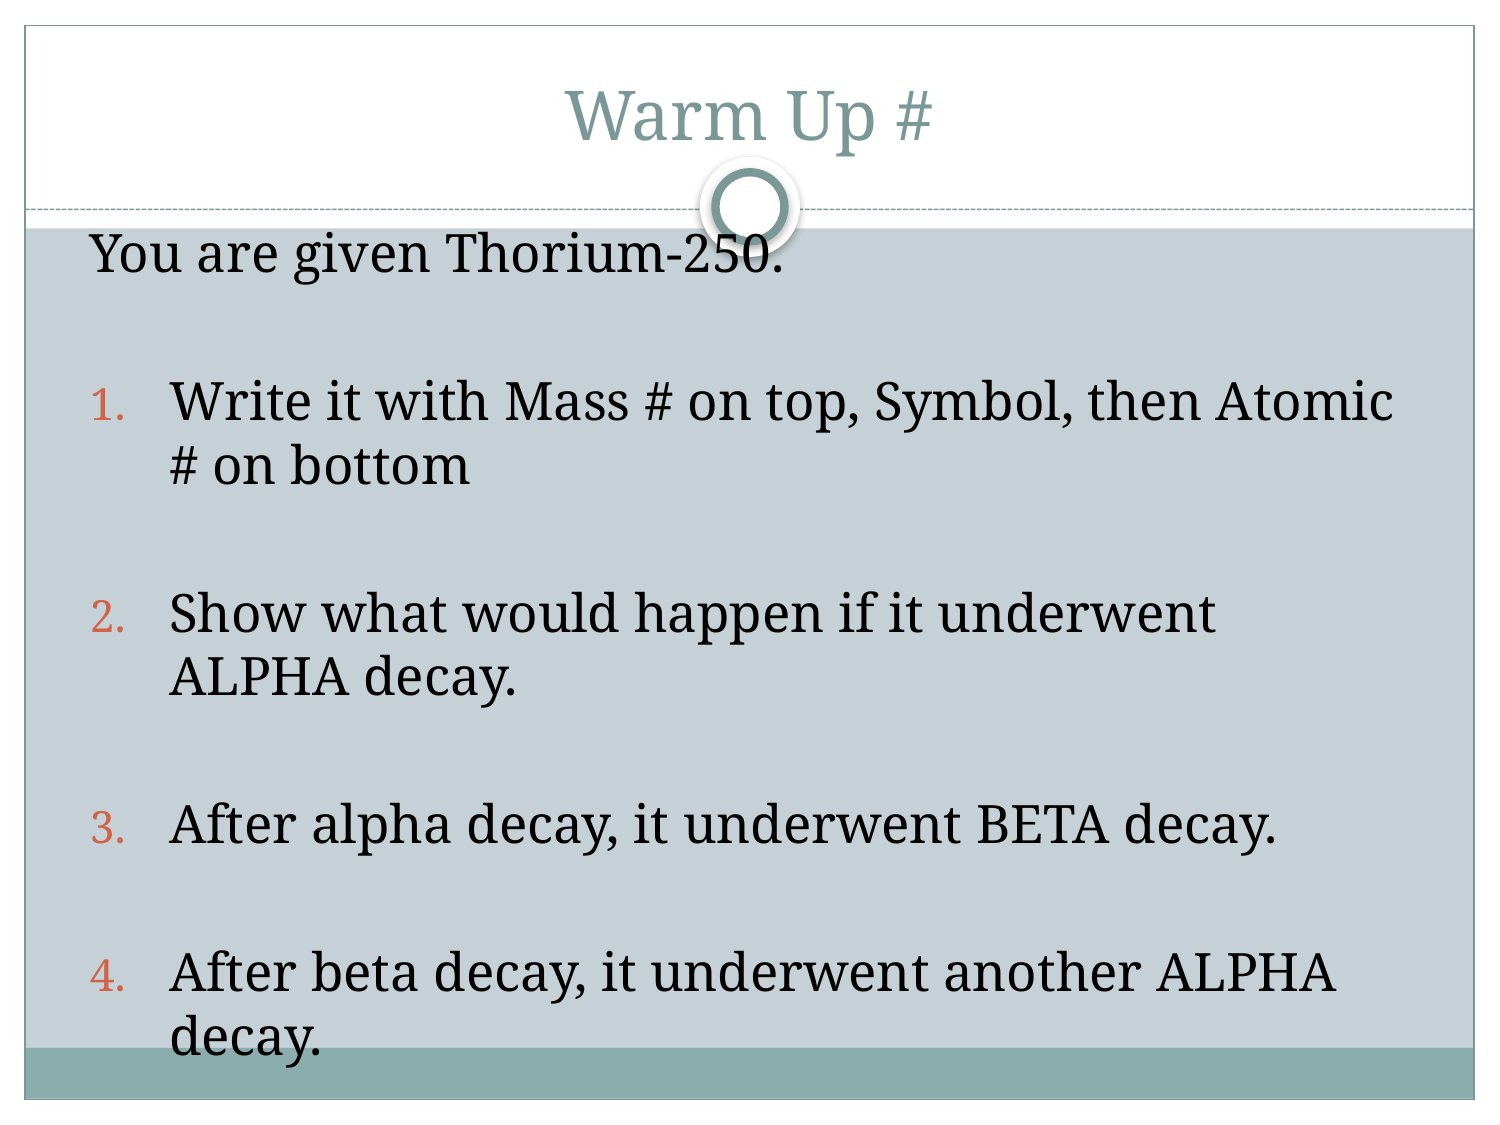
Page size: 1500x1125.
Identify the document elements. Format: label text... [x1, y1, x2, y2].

list You are given Thorium-250. Write it with Mass # on top, Symbol, then Atomic # on bottom Show what would happen if it underwent ALPHA decay. After alpha decay, it underwent BETA decay. After beta decay, it underwent another ALPHA decay. [75, 212, 1425, 1075]
title Warm Up # [49, 37, 1450, 162]
